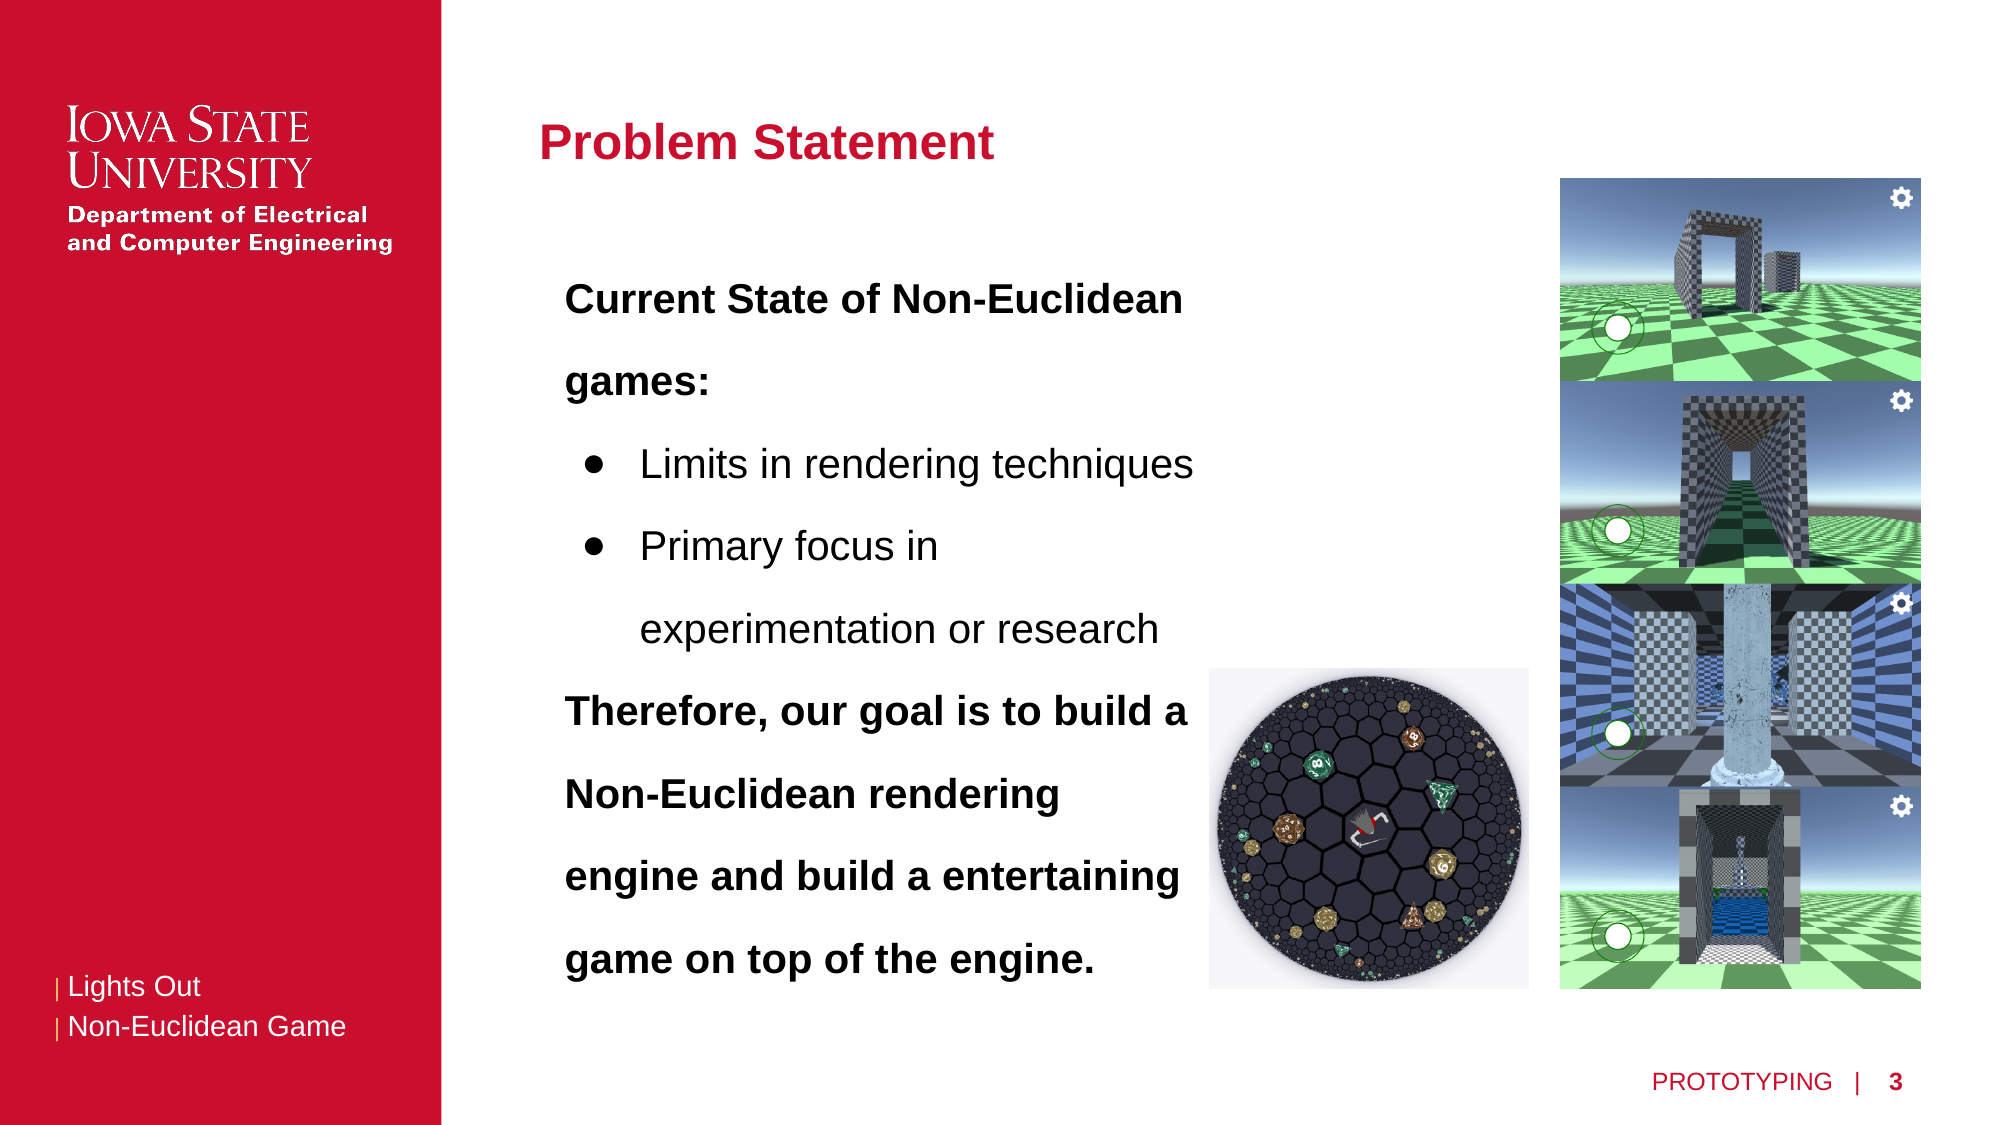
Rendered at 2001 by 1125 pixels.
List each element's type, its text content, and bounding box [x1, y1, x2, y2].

text_box Current State of Non-Euclidean games: Limits in rendering techniques Primary focus in experimentation or research Therefore, our goal is to build a Non-Euclidean rendering engine and build a entertaining game on top of the engine. [549, 231, 1221, 990]
text_box PROTOTYPING | 3 [880, 1000, 1954, 1106]
picture [1559, 177, 1921, 989]
text_box Problem Statement [524, 102, 1864, 178]
picture [1209, 668, 1530, 989]
picture [48, 87, 409, 268]
text_box | Lights Out | Non-Euclidean Game [38, 954, 442, 1051]
text_box [0, 0, 442, 1125]
